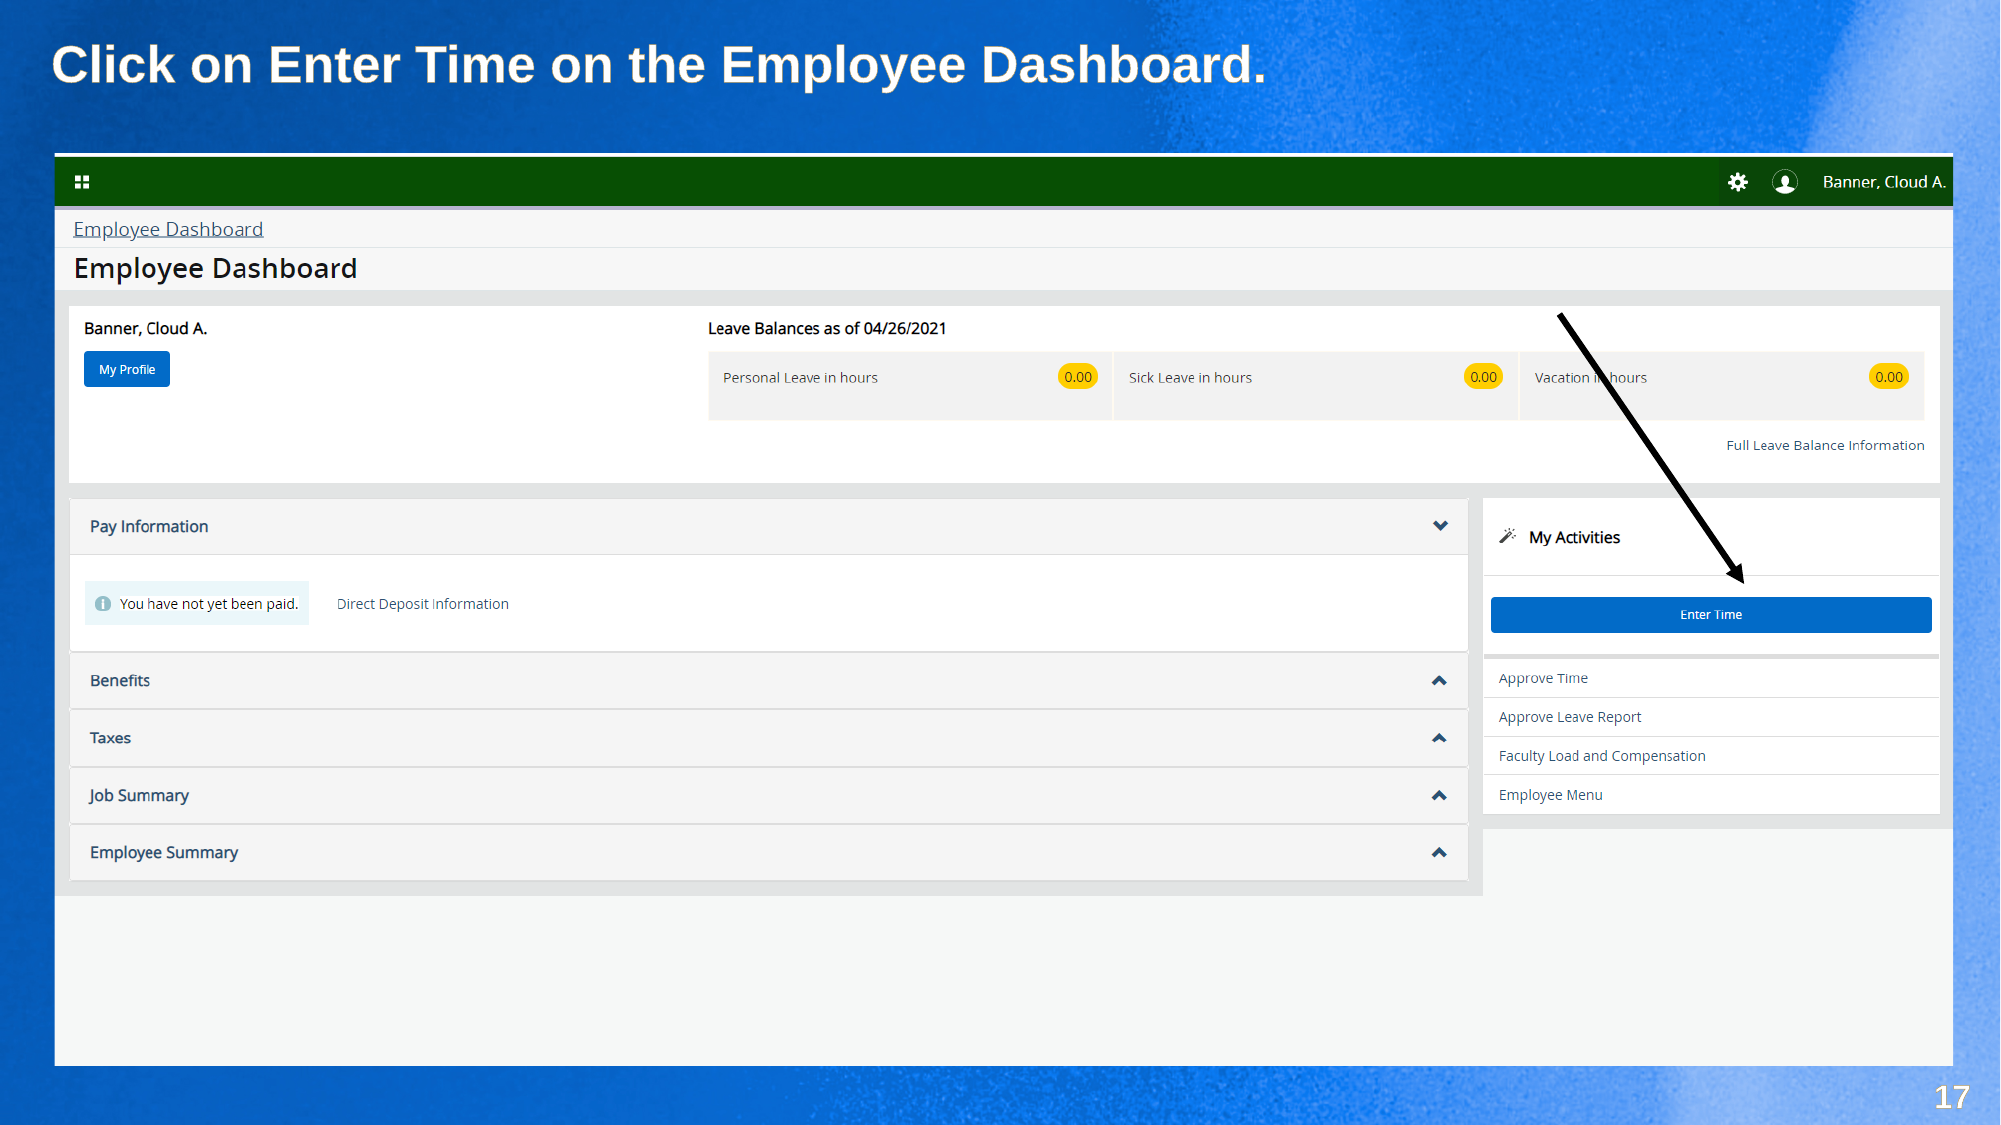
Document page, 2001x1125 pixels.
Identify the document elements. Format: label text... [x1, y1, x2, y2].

text_box Click on Enter Time on the Employee Dashboard. [36, 22, 2000, 101]
slide_number 17 [1535, 1065, 1986, 1125]
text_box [1559, 313, 1745, 584]
picture [0, 0, 2001, 1125]
